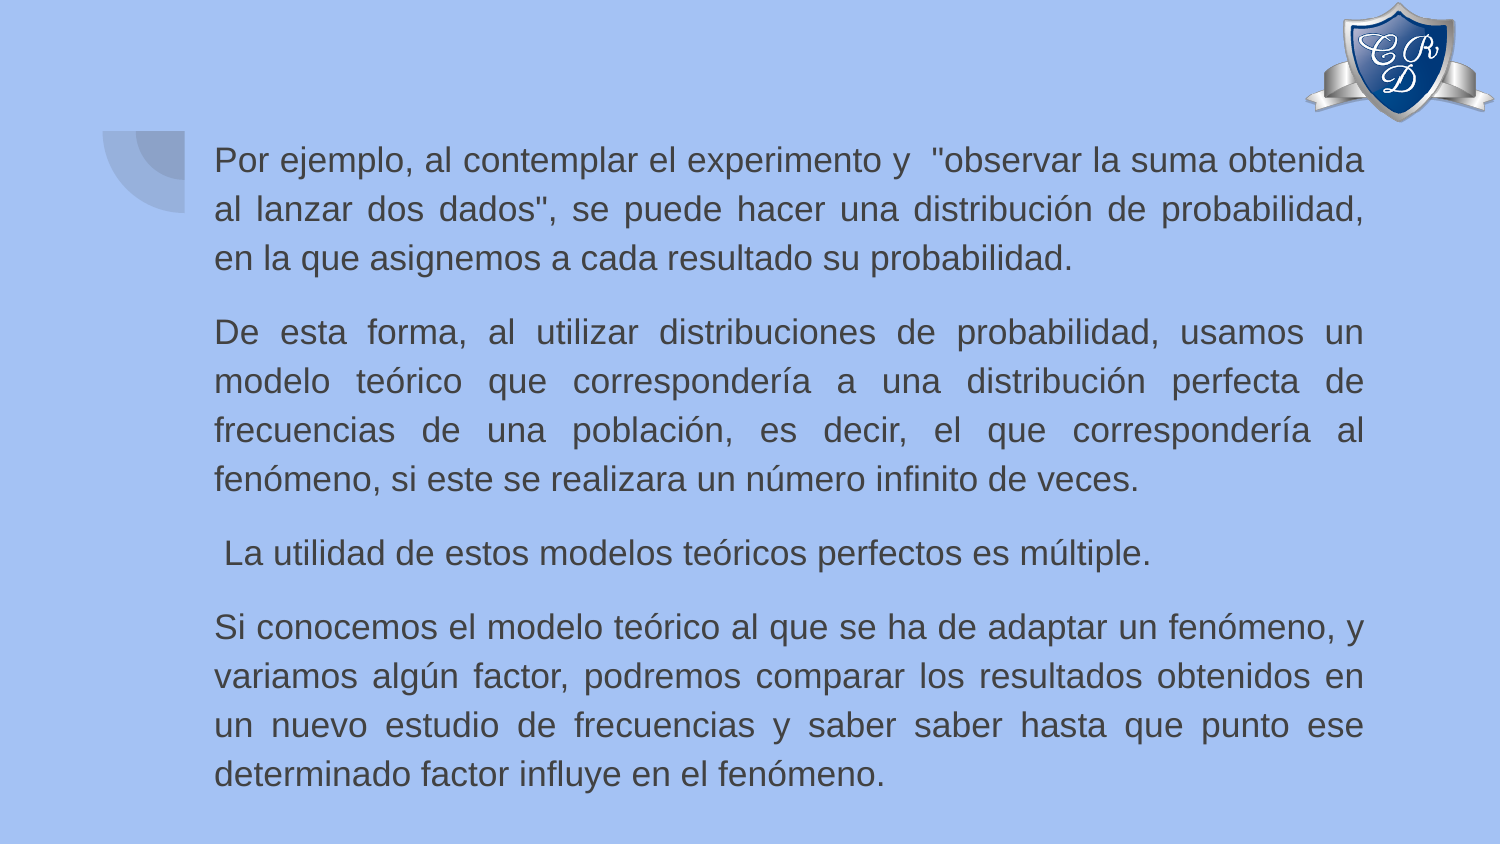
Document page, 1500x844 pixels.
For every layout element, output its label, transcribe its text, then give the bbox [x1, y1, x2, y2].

list Por ejemplo, al contemplar el experimento y "observar la suma obtenida al lanzar dos dados", se puede hacer una distribución de probabilidad, en la que asignemos a cada resultado su probabilidad. De esta forma, al utilizar distribuciones de probabilidad, usamos un modelo teórico que correspondería a una distribución perfecta de frecuencias de una población, es decir, el que correspondería al fenómeno, si este se realizara un número infinito de veces. La utilidad de estos modelos teóricos perfectos es múltiple. Si conocemos el modelo teórico al que se ha de adaptar un fenómeno, y variamos algún factor, podremos comparar los resultados obtenidos en un nuevo estudio de frecuencias y saber saber hasta que punto ese determinado factor influye en el fenómeno. [199, 115, 1381, 818]
picture [1300, 0, 1500, 132]
